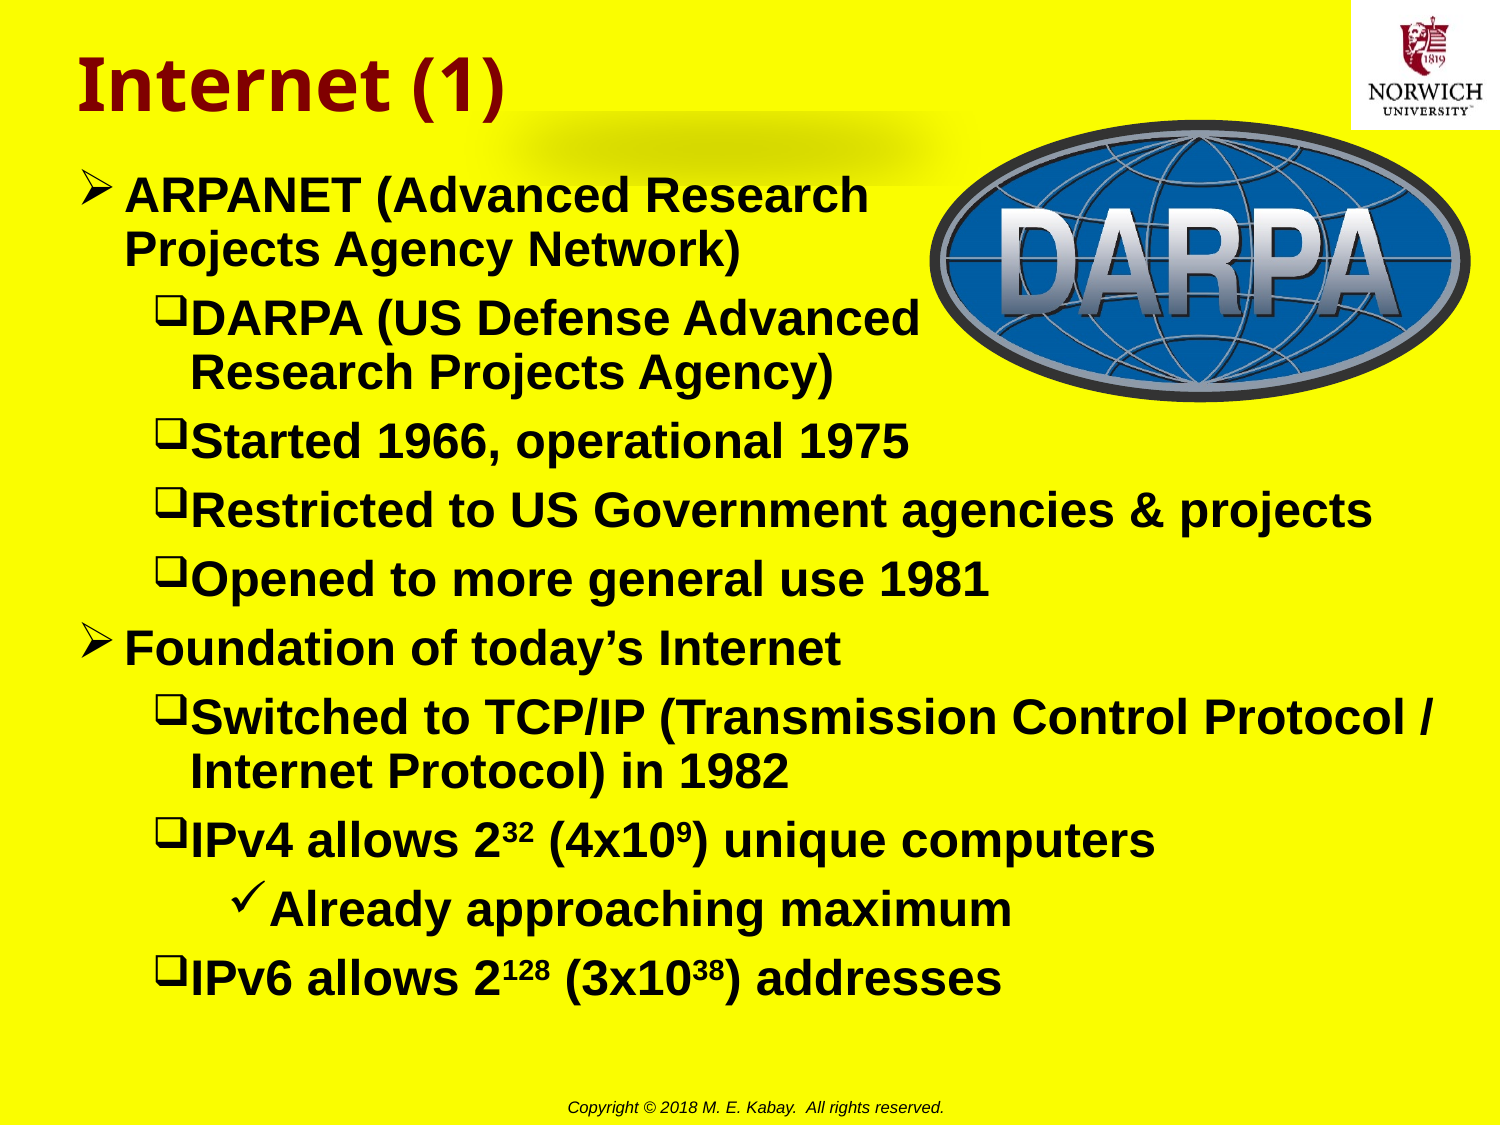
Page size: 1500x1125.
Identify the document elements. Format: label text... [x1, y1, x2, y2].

list ARPANET (Advanced Research Projects Agency Network) DARPA (US Defense Advanced Research Projects Agency) Started 1966, operational 1975 Restricted to US Government agencies & projects Opened to more general use 1981 Foundation of today’s Internet Switched to TCP/IP (Transmission Control Protocol / Internet Protocol) in 1982 IPv4 allows 232 (4x109) unique computers Already approaching maximum IPv6 allows 2128 (3x1038) addresses [61, 161, 1463, 1039]
title Internet (1) [61, 24, 1338, 151]
picture [934, 0, 1500, 398]
